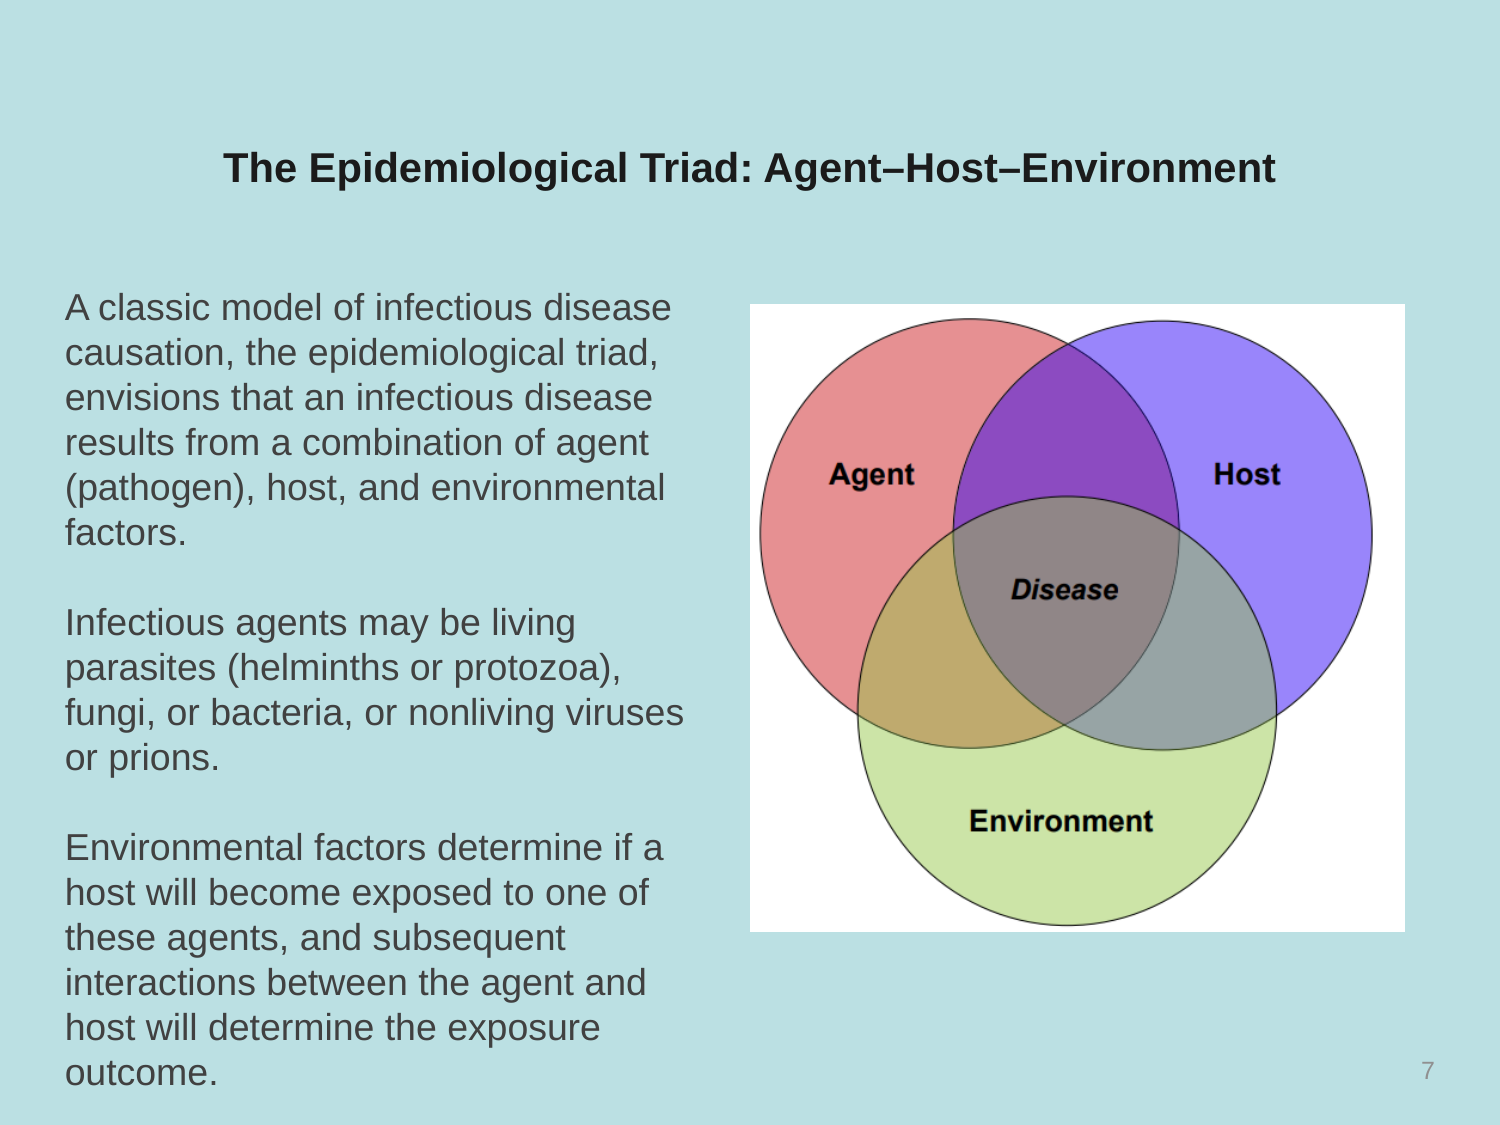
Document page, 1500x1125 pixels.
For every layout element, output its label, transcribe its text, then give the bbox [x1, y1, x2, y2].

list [749, 304, 1405, 933]
title The Epidemiological Triad: Agent–Host–Environment [75, 112, 1425, 220]
slide_number 7 [1125, 1047, 1450, 1113]
text_box A classic model of infectious disease causation, the epidemiological triad, envisions that an infectious disease results from a combination of agent (pathogen), host, and environmental factors. Infectious agents may be living parasites (helminths or protozoa), fungi, or bacteria, or nonliving viruses or prions. Environmental factors determine if a host will become exposed to one of these agents, and subsequent interactions between the agent and host will determine the exposure outcome. [50, 275, 705, 1100]
